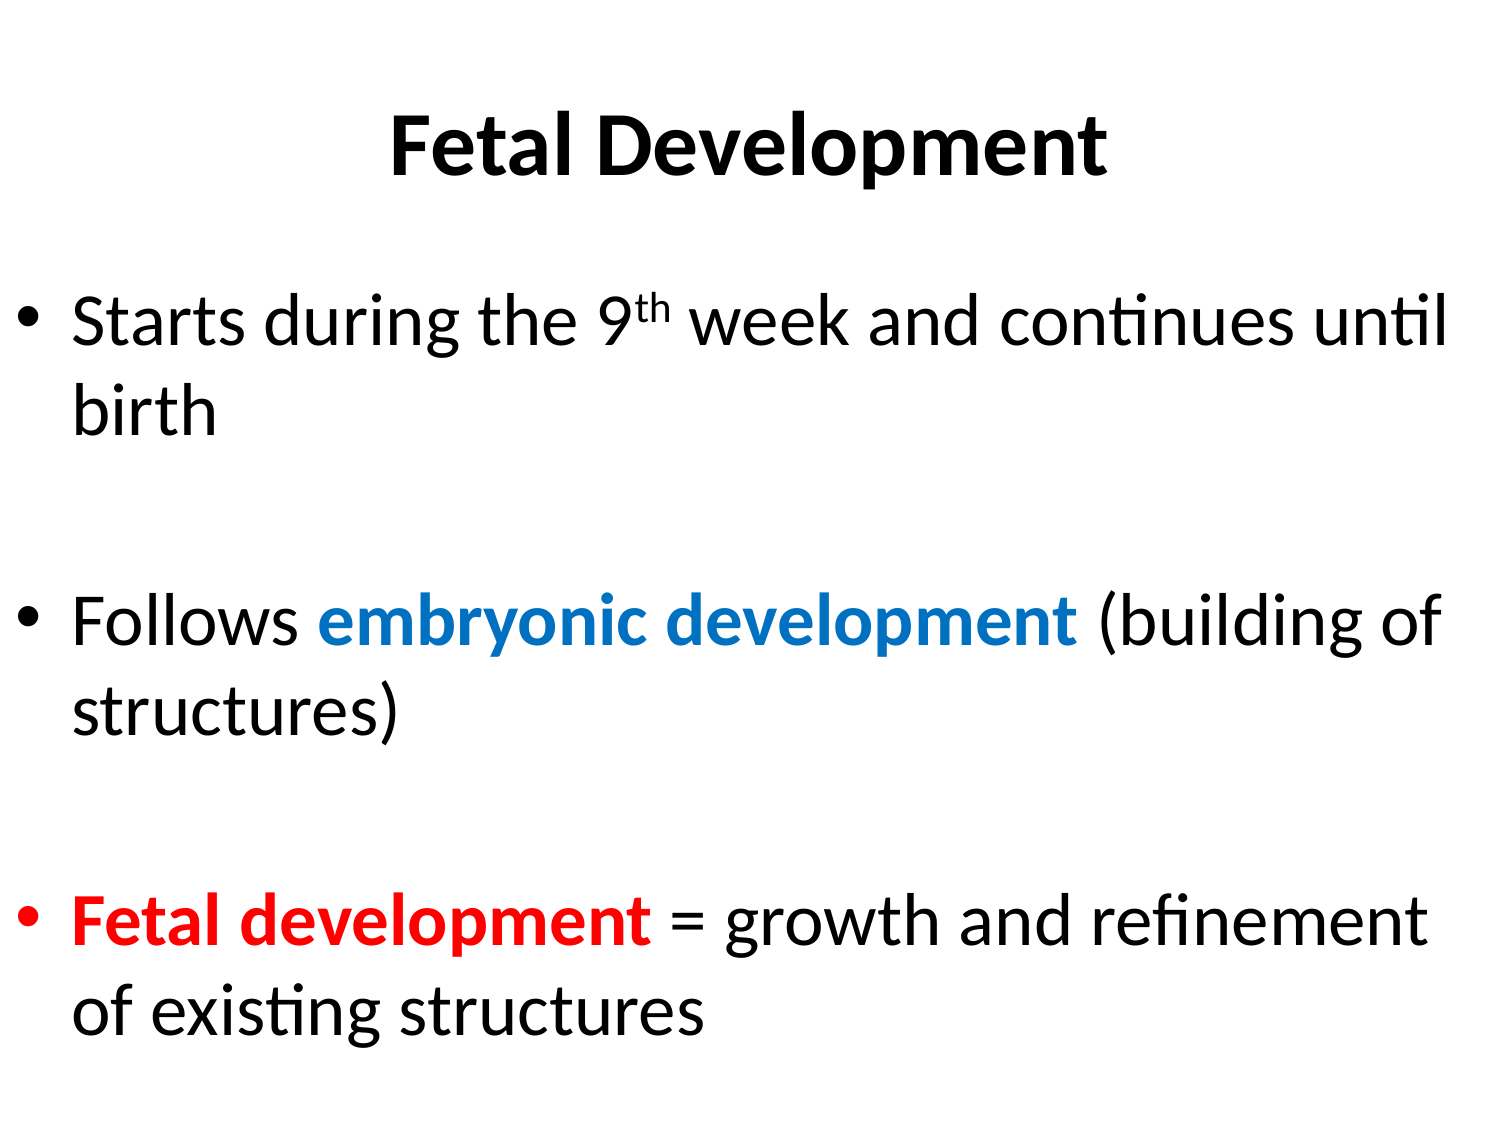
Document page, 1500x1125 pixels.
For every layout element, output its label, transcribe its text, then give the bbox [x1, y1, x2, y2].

list Starts during the 9th week and continues until birth Follows embryonic development (building of structures) Fetal development = growth and refinement of existing structures [0, 262, 1500, 1125]
title Fetal Development [75, 45, 1425, 233]
